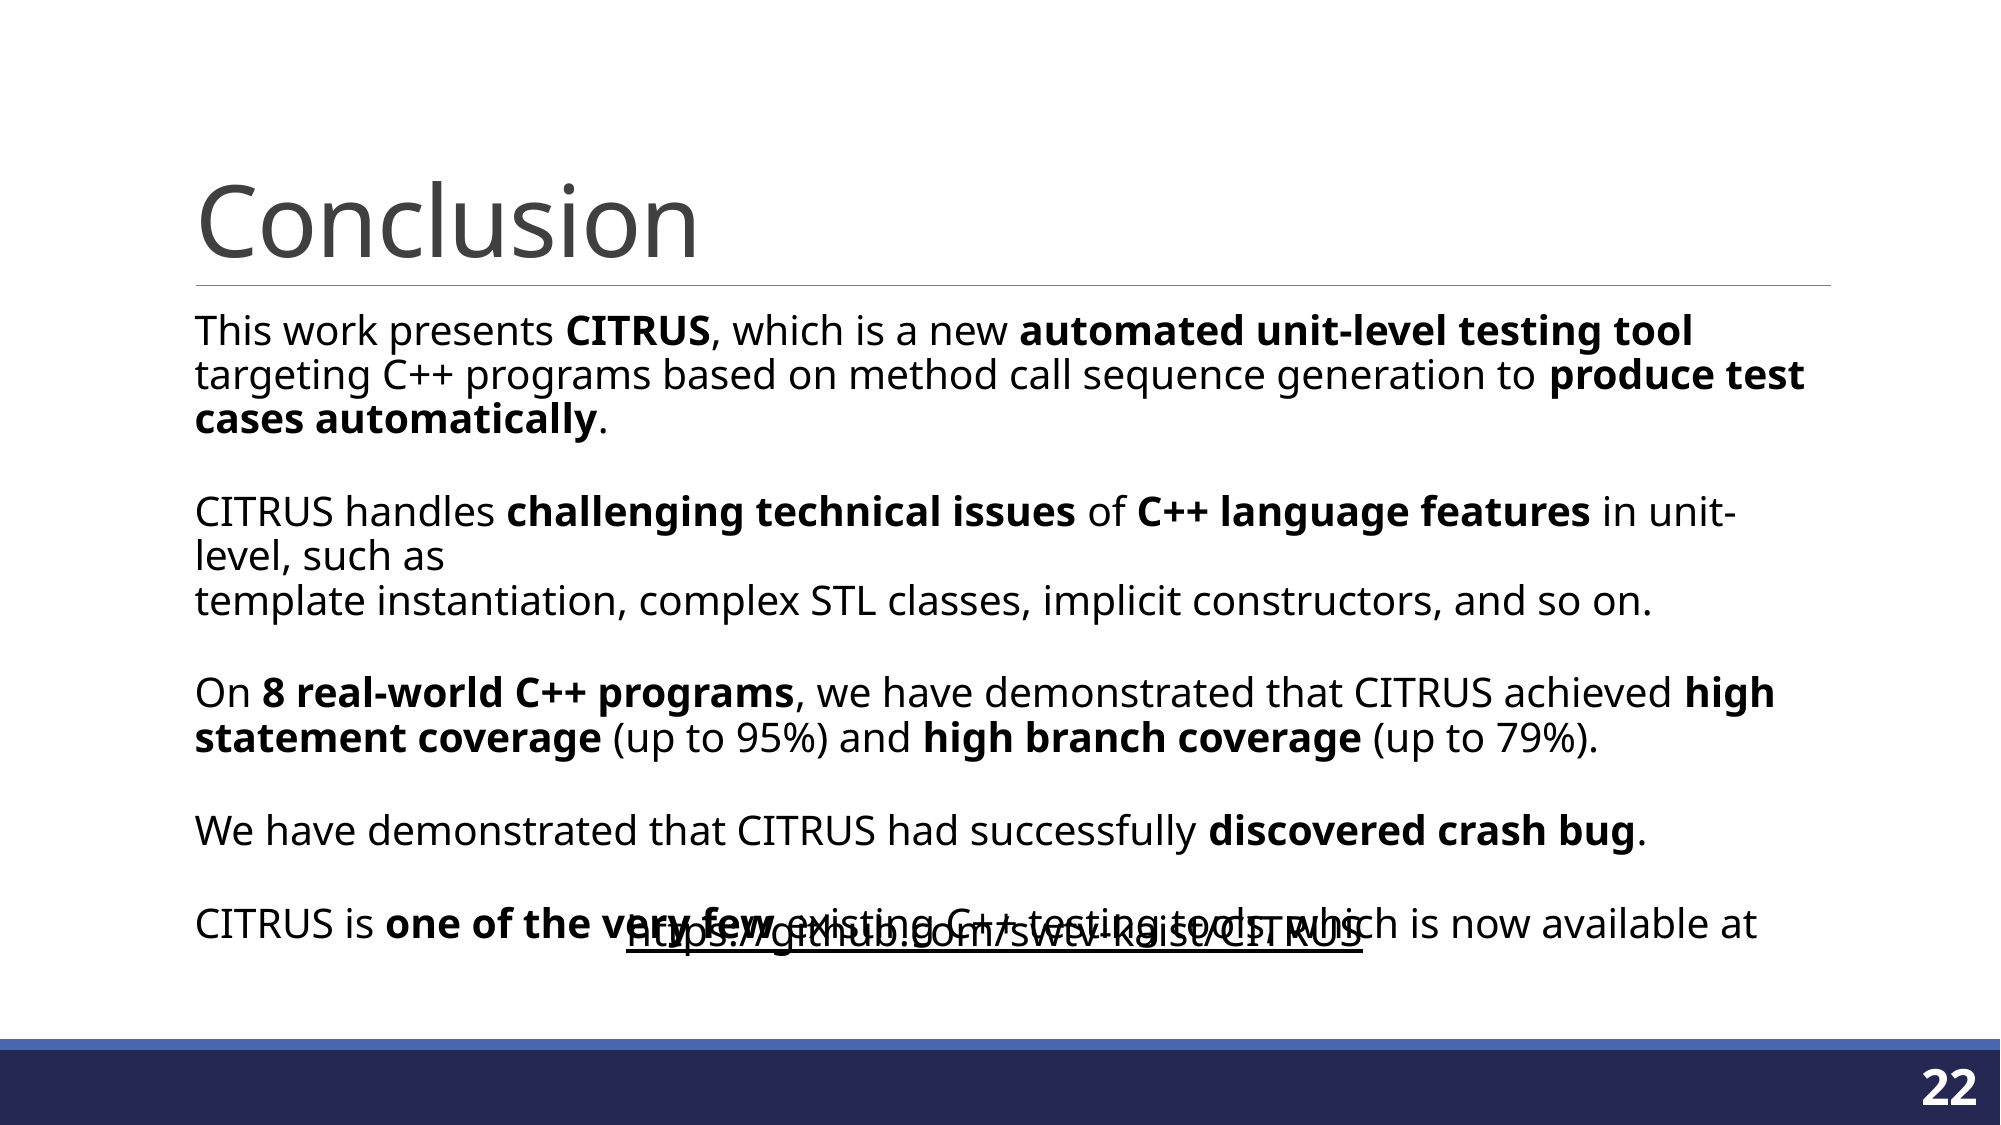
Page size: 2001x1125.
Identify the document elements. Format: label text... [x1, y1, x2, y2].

slide_number 22 [1777, 1059, 1993, 1120]
list This work presents CITRUS, which is a new automated unit-level testing tool targeting C++ programs based on method call sequence generation to produce test cases automatically. CITRUS handles challenging technical issues of C++ language features in unit-level, such as template instantiation, complex STL classes, implicit constructors, and so on. On 8 real-world C++ programs, we have demonstrated that CITRUS achieved high statement coverage (up to 95%) and high branch coverage (up to 79%). We have demonstrated that CITRUS had successfully discovered crash bug. CITRUS is one of the very few existing C++ testing tools, which is now available at [180, 302, 1830, 963]
text_box https://github.com/swtv-kaist/CITRUS [611, 897, 1389, 969]
title Conclusion [180, 47, 1830, 285]
